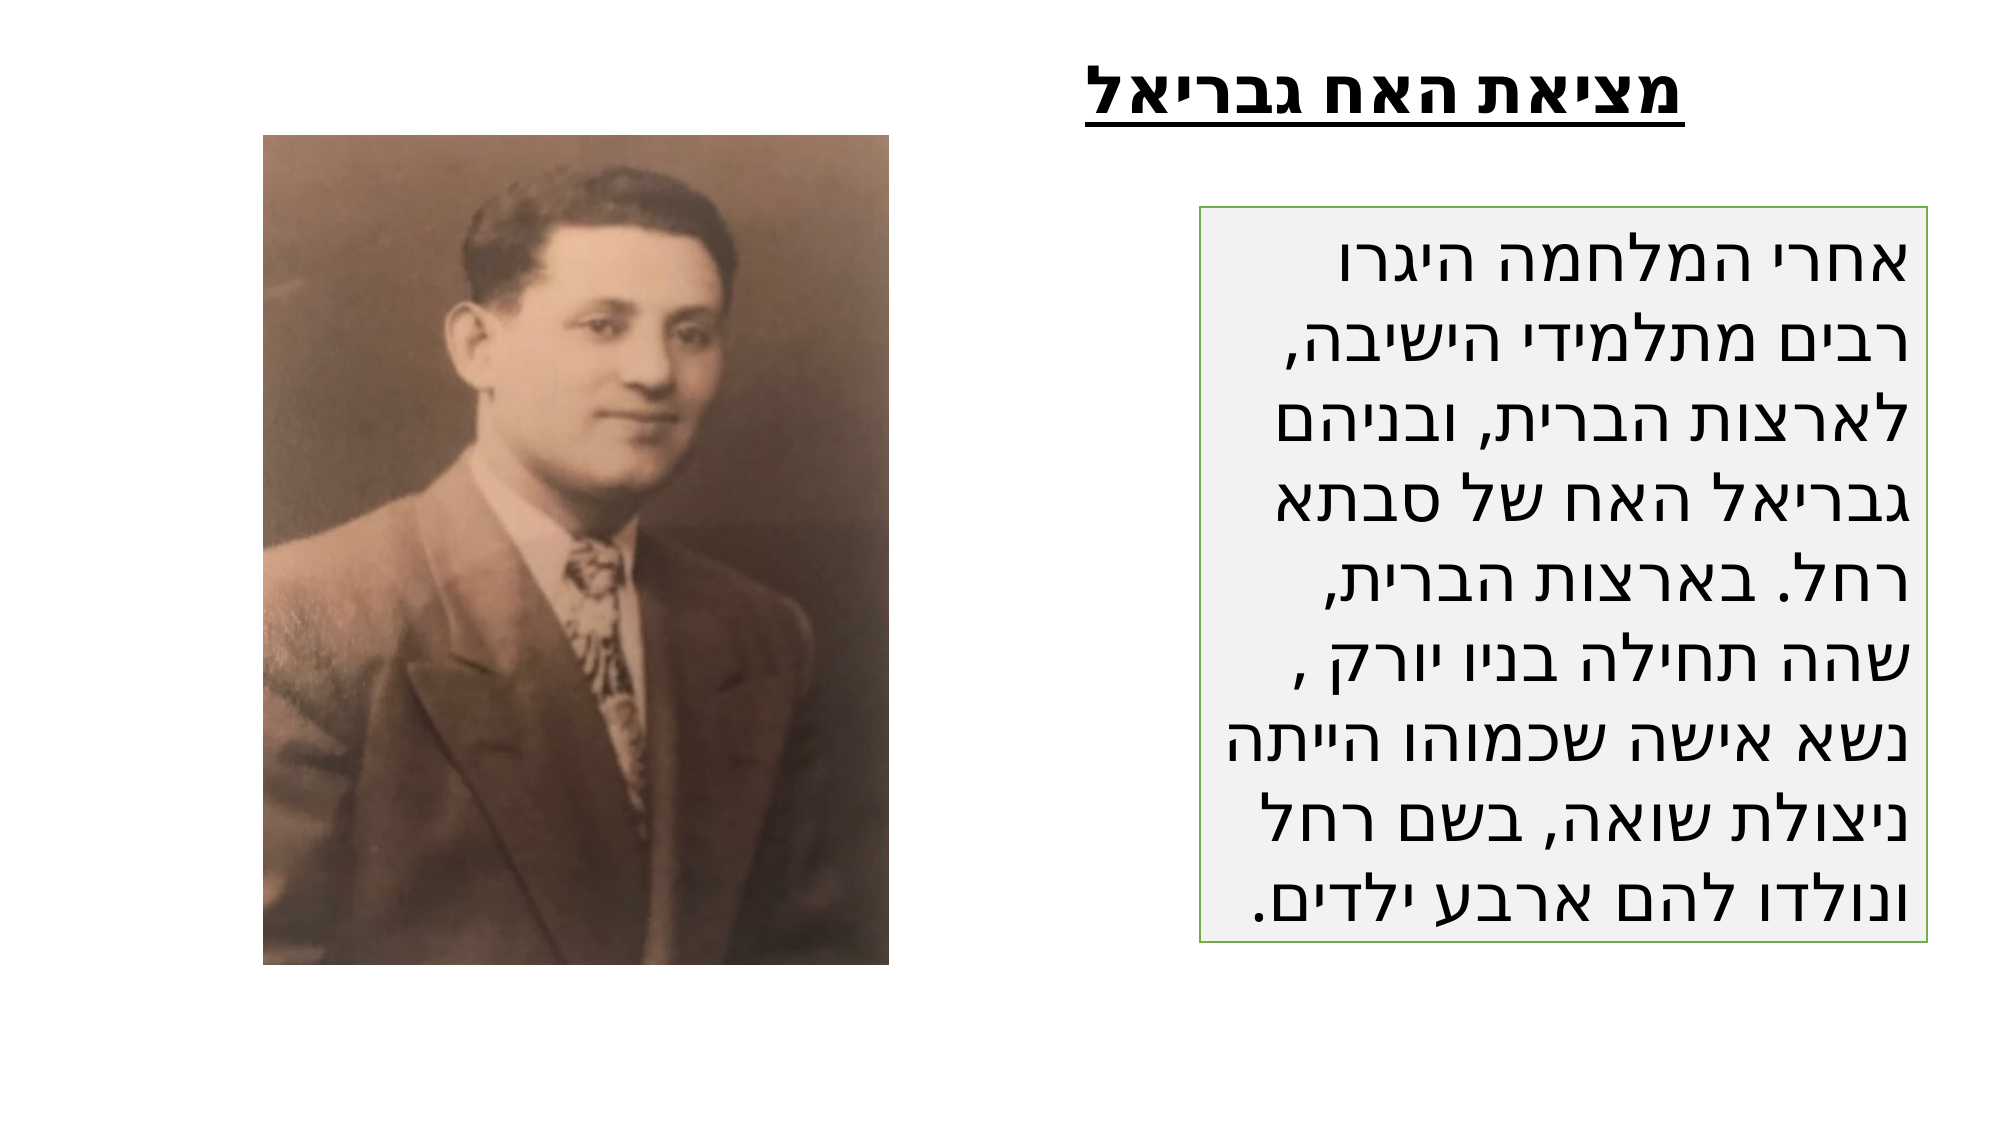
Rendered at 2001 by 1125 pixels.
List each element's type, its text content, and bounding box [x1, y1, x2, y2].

text_box אחרי המלחמה היגרו רבים מתלמידי הישיבה, לארצות הברית, ובניהם גבריאל האח של סבתא רחל. בארצות הברית, שהה תחילה בניו יורק ,נשא אישה שכמוהו הייתה ניצולת שואה, בשם רחל ונולדו להם ארבע ילדים. [1199, 206, 1928, 943]
picture [263, 135, 889, 965]
text_box מציאת האח גבריאל [995, 39, 1700, 134]
